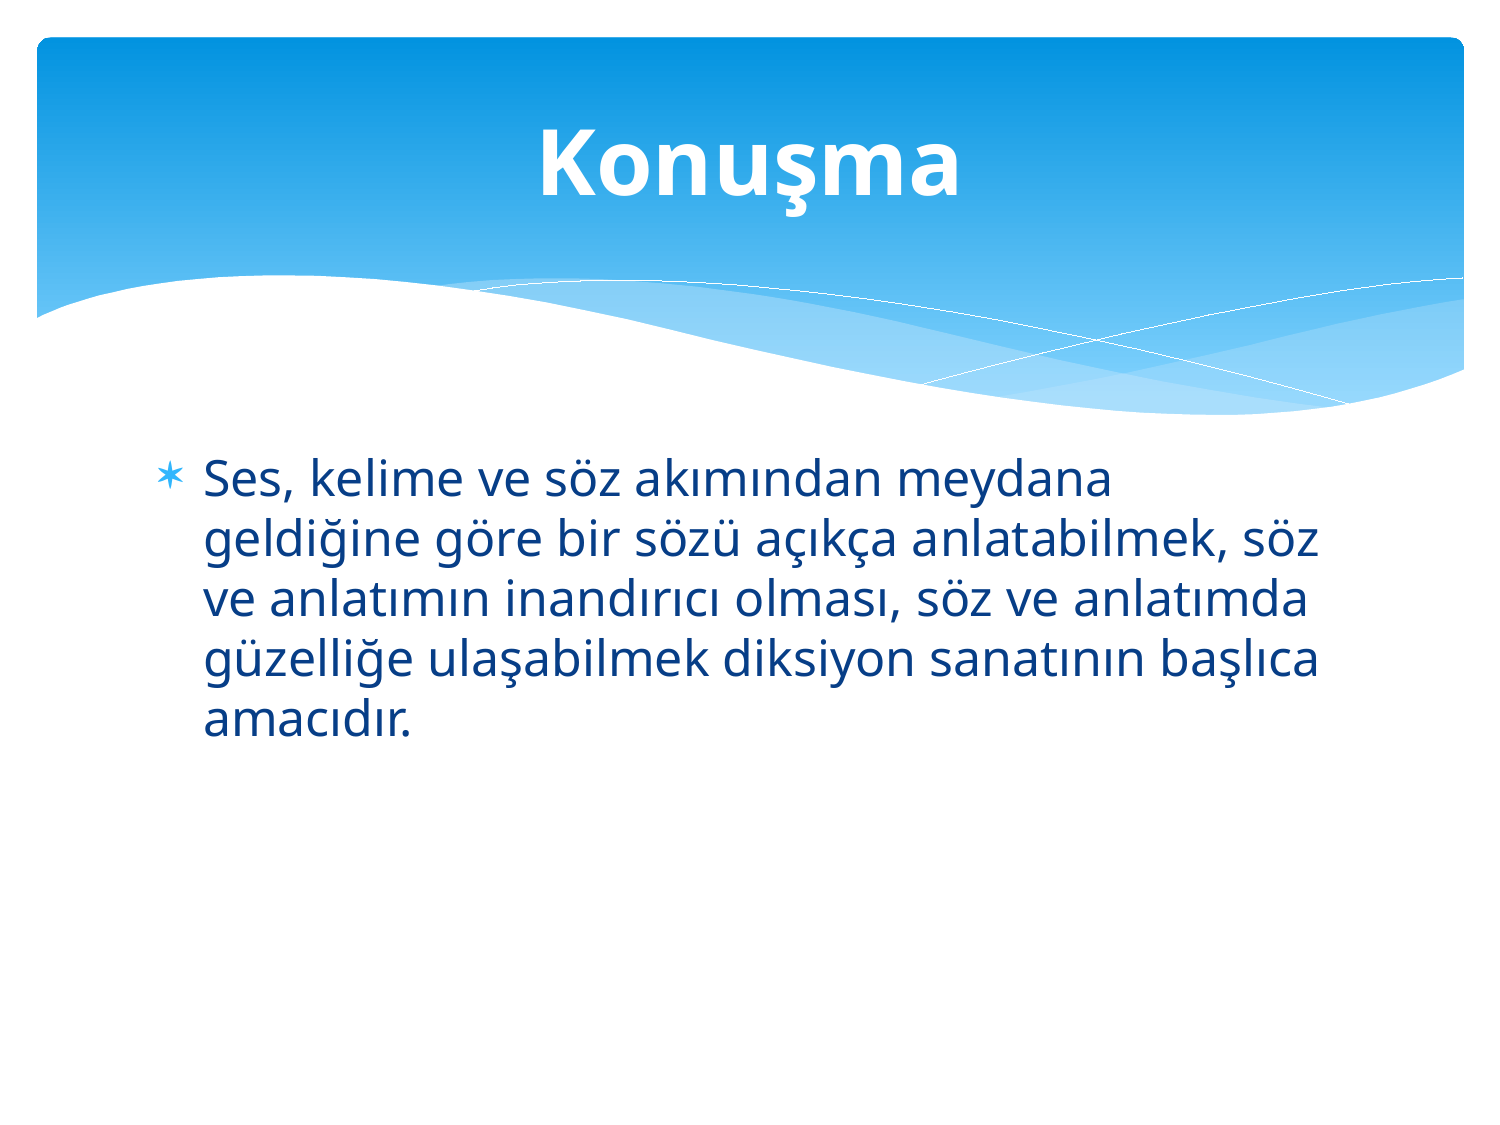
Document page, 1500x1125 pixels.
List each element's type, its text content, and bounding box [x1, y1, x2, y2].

list Ses, kelime ve söz akımından meydana geldiğine göre bir sözü açıkça anlatabilmek, söz ve anlatımın inandırıcı olması, söz ve anlatımda güzelliğe ulaşabilmek diksiyon sanatının başlıca amacıdır. [143, 438, 1359, 1005]
title Konuşma [75, 55, 1425, 261]
